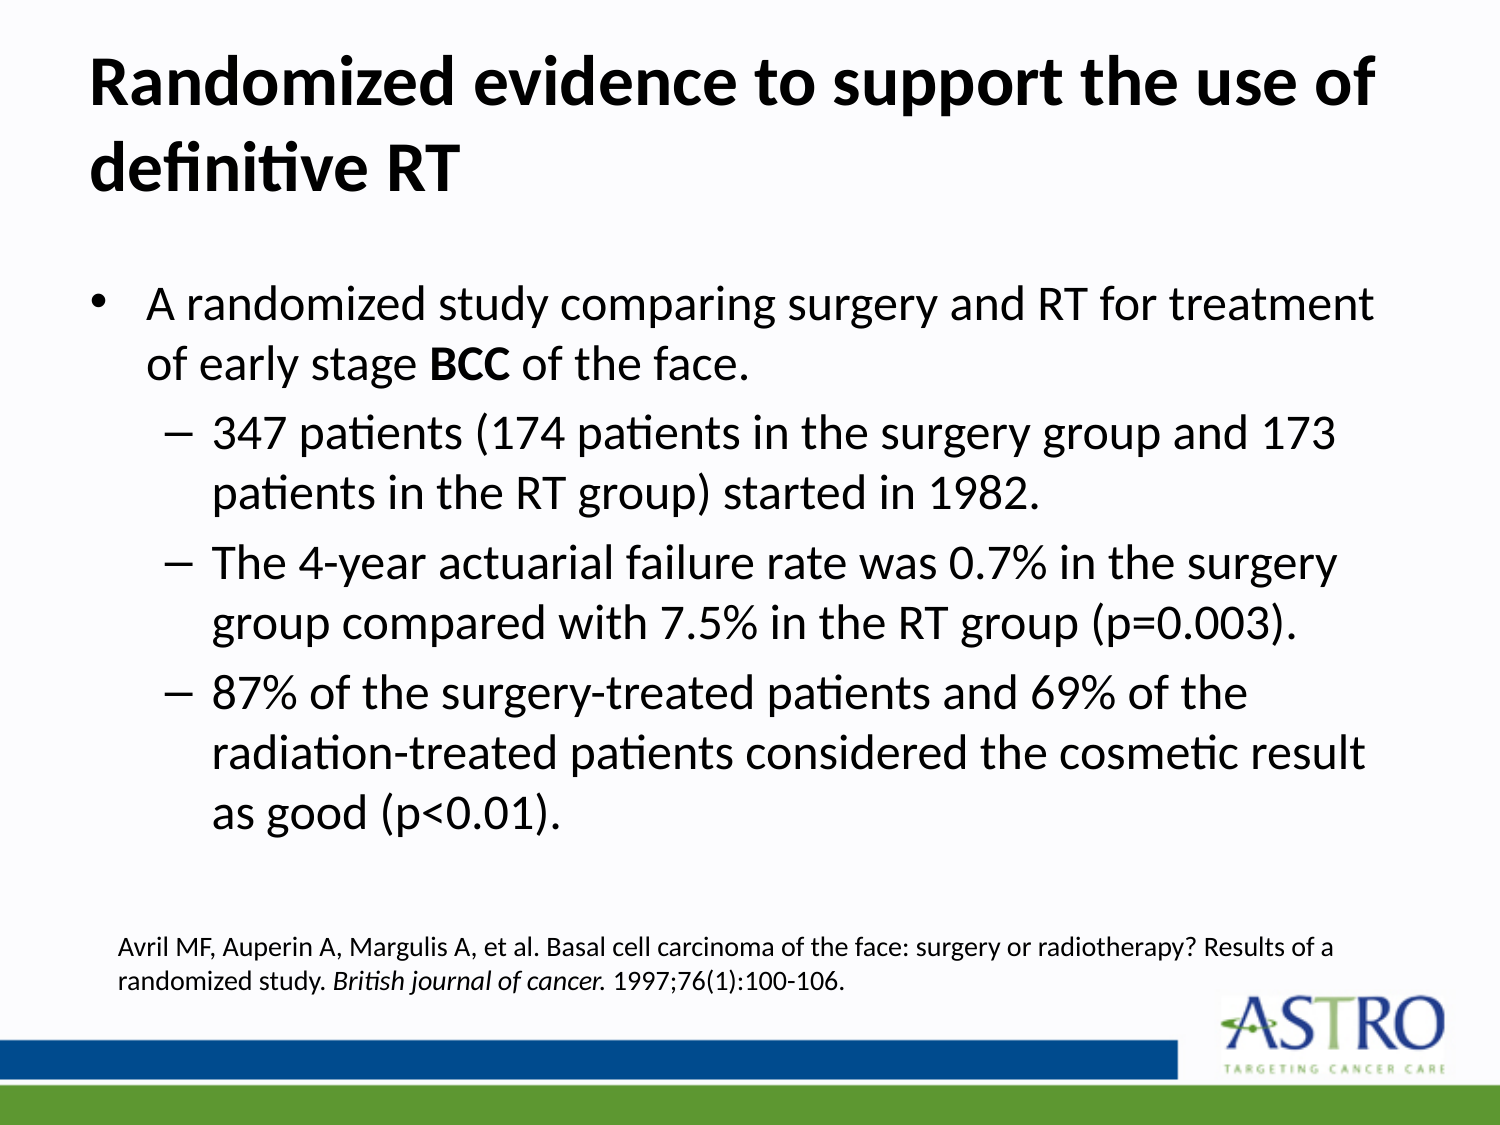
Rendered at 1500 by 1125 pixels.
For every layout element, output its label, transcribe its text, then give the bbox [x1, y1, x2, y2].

picture [0, 0, 1500, 1125]
text_box Avril MF, Auperin A, Margulis A, et al. Basal cell carcinoma of the face: surgery or radiotherapy? Results of a randomized study. British journal of cancer. 1997;76(1):100-106. [103, 921, 1397, 1004]
list A randomized study comparing surgery and RT for treatment of early stage BCC of the face. 347 patients (174 patients in the surgery group and 173 patients in the RT group) started in 1982. The 4-year actuarial failure rate was 0.7% in the surgery group compared with 7.5% in the RT group (p=0.003). 87% of the surgery-treated patients and 69% of the radiation-treated patients considered the cosmetic result as good (p<0.01). [75, 262, 1425, 1005]
title Randomized evidence to support the use of definitive RT [75, 26, 1425, 214]
